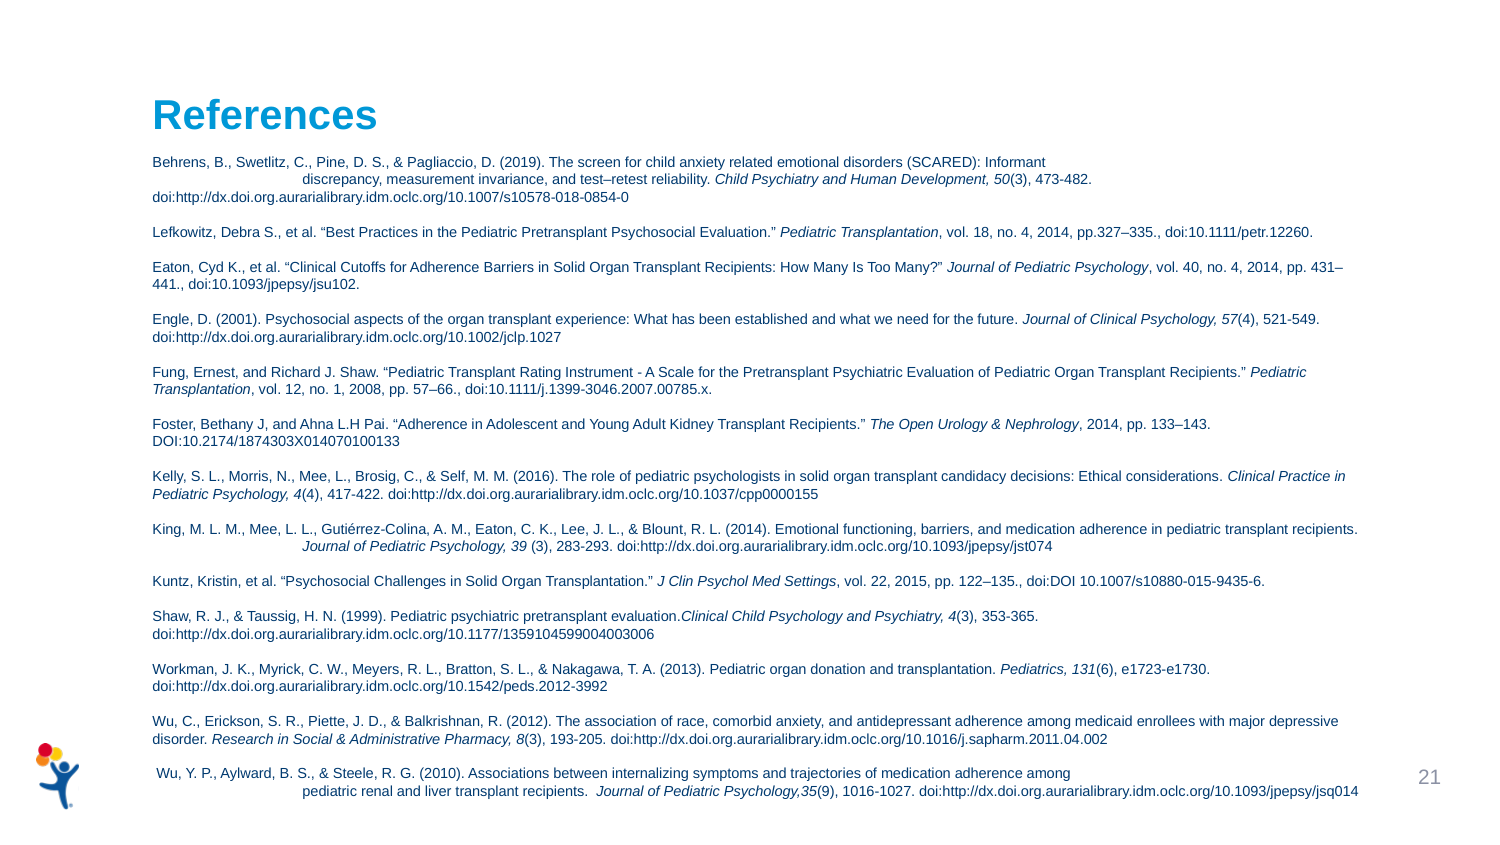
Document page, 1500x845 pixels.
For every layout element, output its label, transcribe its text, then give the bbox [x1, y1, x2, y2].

slide_number 21 [1398, 754, 1456, 799]
picture [36, 743, 79, 811]
list References [137, 79, 1363, 145]
text_box Behrens, B., Swetlitz, C., Pine, D. S., & Pagliaccio, D. (2019). The screen for child anxiety related emotional disorders (SCARED): Informant discrepancy, measurement invariance, and test–retest reliability. Child Psychiatry and Human Development, 50(3), 473-482. doi:http://dx.doi.org.aurarialibrary.idm.oclc.org/10.1007/s10578-018-0854-0 Lefkowitz, Debra S., et al. “Best Practices in the Pediatric Pretransplant Psychosocial Evaluation.” Pediatric Transplantation, vol. 18, no. 4, 2014, pp.327–335., doi:10.1111/petr.12260. Eaton, Cyd K., et al. “Clinical Cutoffs for Adherence Barriers in Solid Organ Transplant Recipients: How Many Is Too Many?” Journal of Pediatric Psychology, vol. 40, no. 4, 2014, pp. 431– 441., doi:10.1093/jpepsy/jsu102. Engle, D. (2001). Psychosocial aspects of the organ transplant experience: What has been established and what we need for the future. Journal of Clinical Psychology, 57(4), 521-549. doi:http://dx.doi.org.aurarialibrary.idm.oclc.org/10.1002/jclp.1027 Fung, Ernest, and Richard J. Shaw. “Pediatric Transplant Rating Instrument - A Scale for the Pretransplant Psychiatric Evaluation of Pediatric Organ Transplant Recipients.” Pediatric Transplantation, vol. 12, no. 1, 2008, pp. 57–66., doi:10.1111/j.1399-3046.2007.00785.x. Foster, Bethany J, and Ahna L.H Pai. “Adherence in Adolescent and Young Adult Kidney Transplant Recipients.” The Open Urology & Nephrology, 2014, pp. 133–143. DOI:10.2174/1874303X014070100133 Kelly, S. L., Morris, N., Mee, L., Brosig, C., & Self, M. M. (2016). The role of pediatric psychologists in solid organ transplant candidacy decisions: Ethical considerations. Clinical Practice in Pediatric Psychology, 4(4), 417-422. doi:http://dx.doi.org.aurarialibrary.idm.oclc.org/10.1037/cpp0000155 King, M. L. M., Mee, L. L., Gutiérrez-Colina, A. M., Eaton, C. K., Lee, J. L., & Blount, R. L. (2014). Emotional functioning, barriers, and medication adherence in pediatric transplant recipients. Journal of Pediatric Psychology, 39 (3), 283-293. doi:http://dx.doi.org.aurarialibrary.idm.oclc.org/10.1093/jpepsy/jst074 Kuntz, Kristin, et al. “Psychosocial Challenges in Solid Organ Transplantation.” J Clin Psychol Med Settings, vol. 22, 2015, pp. 122–135., doi:DOI 10.1007/s10880-015-9435-6. Shaw, R. J., & Taussig, H. N. (1999). Pediatric psychiatric pretransplant evaluation.Clinical Child Psychology and Psychiatry, 4(3), 353-365. doi:http://dx.doi.org.aurarialibrary.idm.oclc.org/10.1177/1359104599004003006 Workman, J. K., Myrick, C. W., Meyers, R. L., Bratton, S. L., & Nakagawa, T. A. (2013). Pediatric organ donation and transplantation. Pediatrics, 131(6), e1723-e1730. doi:http://dx.doi.org.aurarialibrary.idm.oclc.org/10.1542/peds.2012-3992 Wu, C., Erickson, S. R., Piette, J. D., & Balkrishnan, R. (2012). The association of race, comorbid anxiety, and antidepressant adherence among medicaid enrollees with major depressive disorder. Research in Social & Administrative Pharmacy, 8(3), 193-205. doi:http://dx.doi.org.aurarialibrary.idm.oclc.org/10.1016/j.sapharm.2011.04.002 Wu, Y. P., Aylward, B. S., & Steele, R. G. (2010). Associations between internalizing symptoms and trajectories of medication adherence among pediatric renal and liver transplant recipients. Journal of Pediatric Psychology,35(9), 1016-1027. doi:http://dx.doi.org.aurarialibrary.idm.oclc.org/10.1093/jpepsy/jsq014 [137, 145, 1398, 845]
